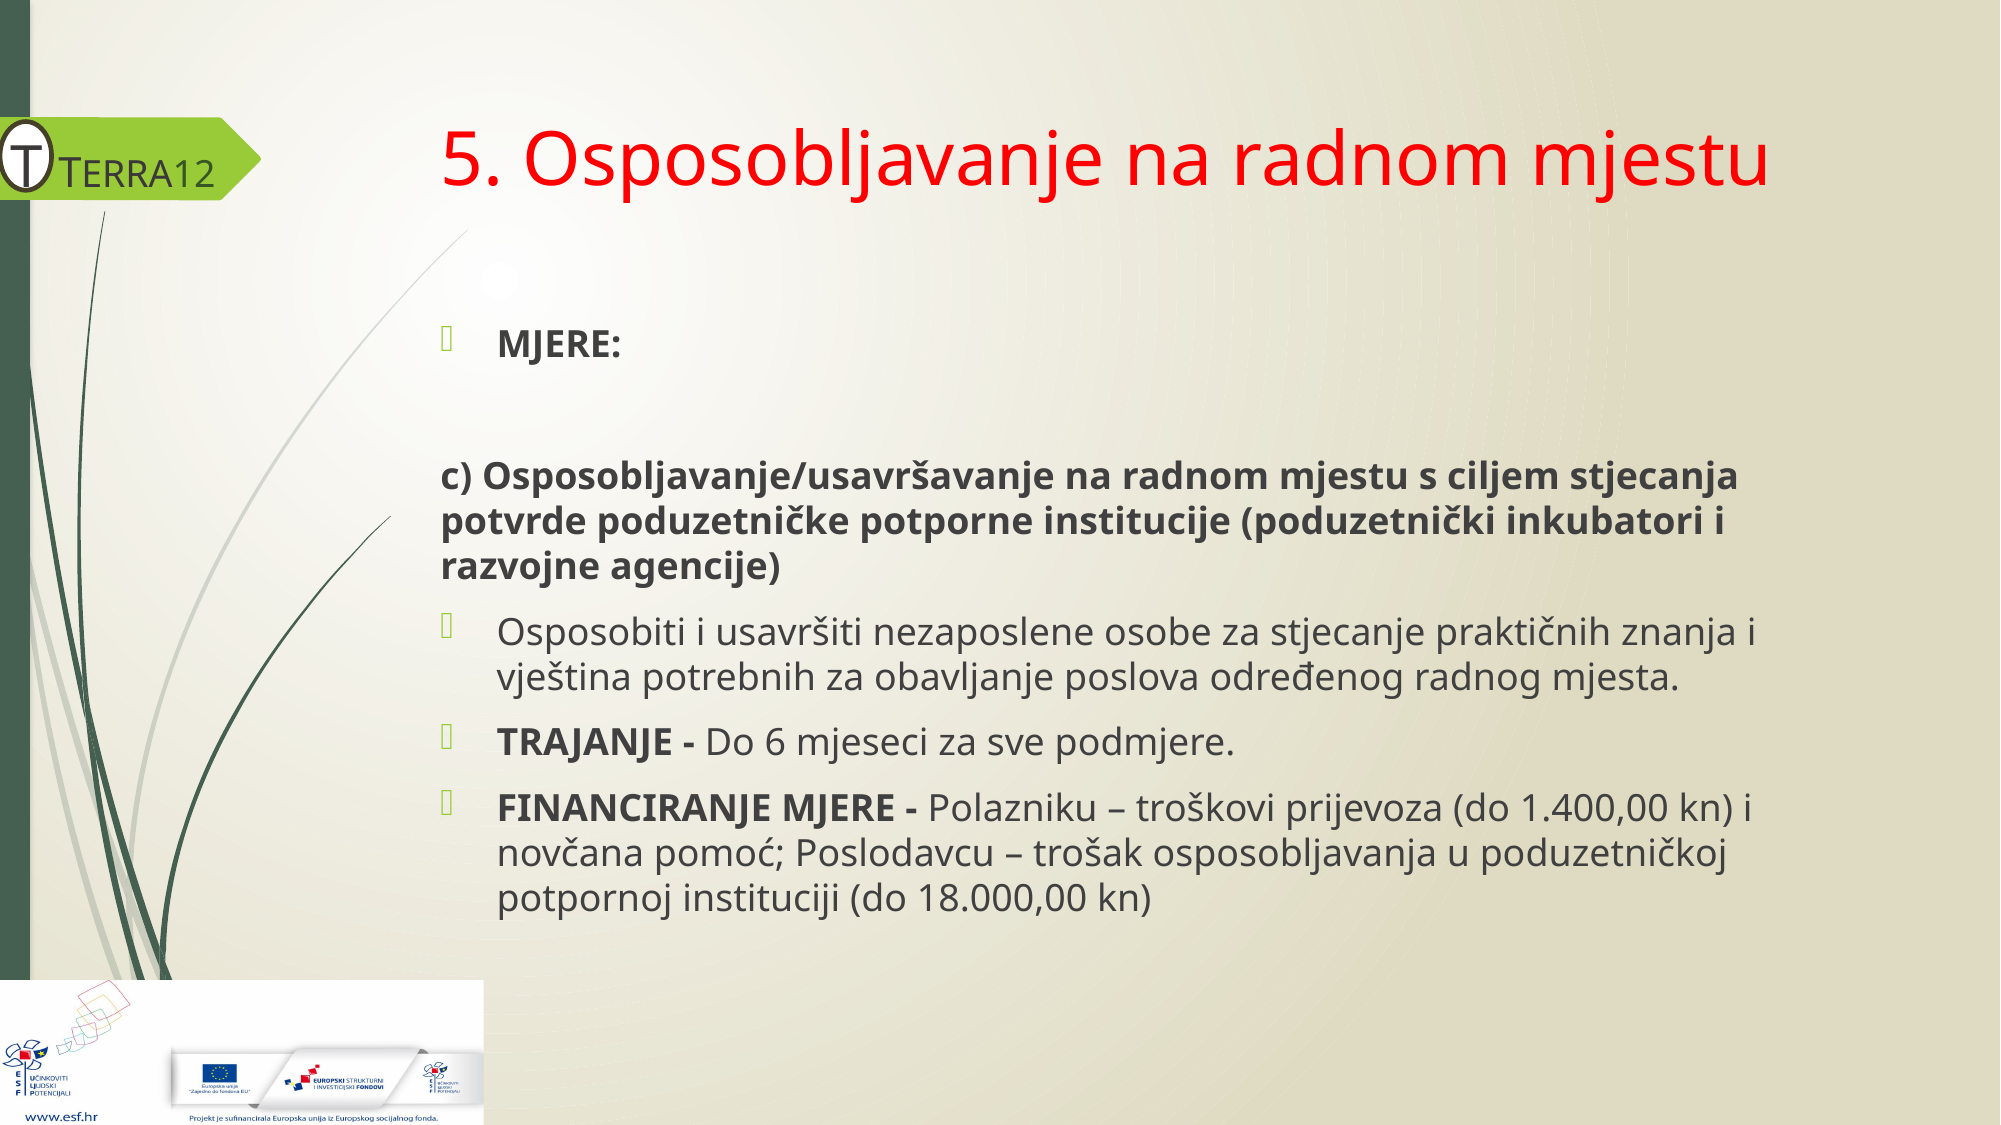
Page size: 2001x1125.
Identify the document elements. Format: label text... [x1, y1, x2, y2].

title 5. Osposobljavanje na radnom mjestu [425, 102, 1888, 313]
text_box T TERRA12 [0, 121, 231, 207]
list MJERE: c) Osposobljavanje/usavršavanje na radnom mjestu s ciljem stjecanja potvrde poduzetničke potporne institucije (poduzetnički inkubatori i razvojne agencije) Osposobiti i usavršiti nezaposlene osobe za stjecanje praktičnih znanja i vještina potrebnih za obavljanje poslova određenog radnog mjesta. TRAJANJE - Do 6 mjeseci za sve podmjere. FINANCIRANJE MJERE - Polazniku – troškovi prijevoza (do 1.400,00 kn) i novčana pomoć; Poslodavcu – trošak osposobljavanja u poduzetničkoj potpornoj instituciji (do 18.000,00 kn) [425, 312, 1814, 1125]
picture [0, 980, 484, 1125]
